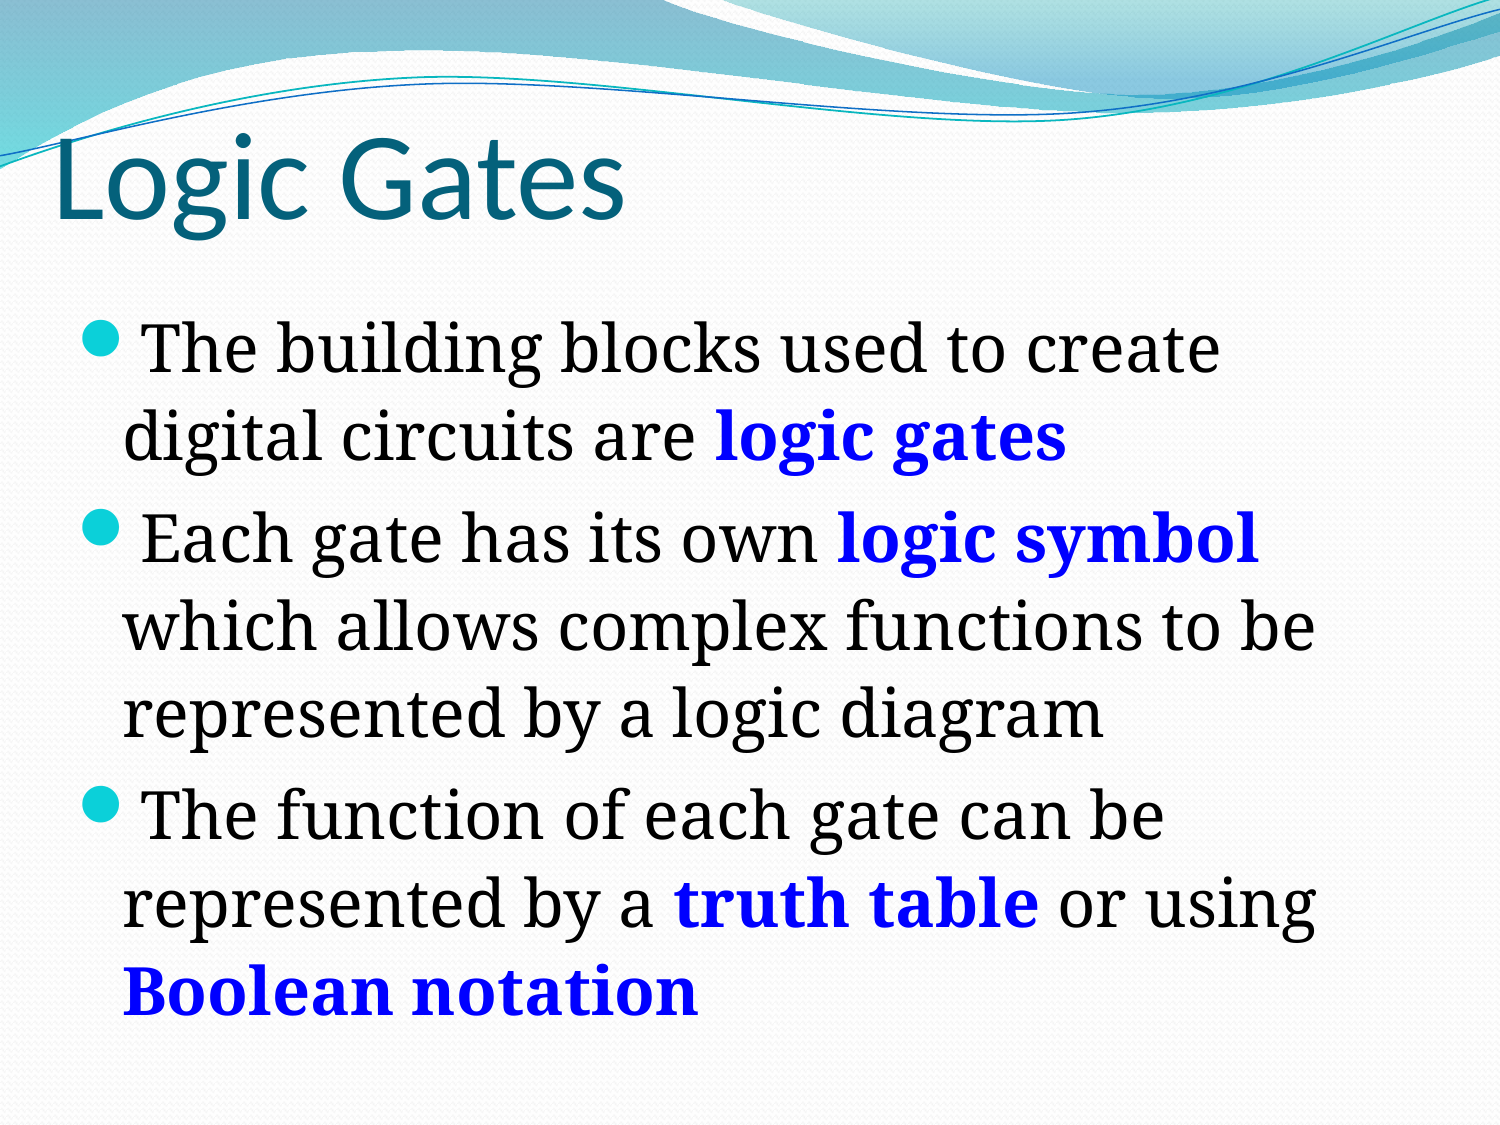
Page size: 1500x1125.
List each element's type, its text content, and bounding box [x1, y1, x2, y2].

text_box Logic Gates [37, 87, 1413, 225]
text_box The building blocks used to create digital circuits are logic gates Each gate has its own logic symbol which allows complex functions to be represented by a logic diagram The function of each gate can be represented by a truth table or using Boolean notation [62, 290, 1430, 1000]
